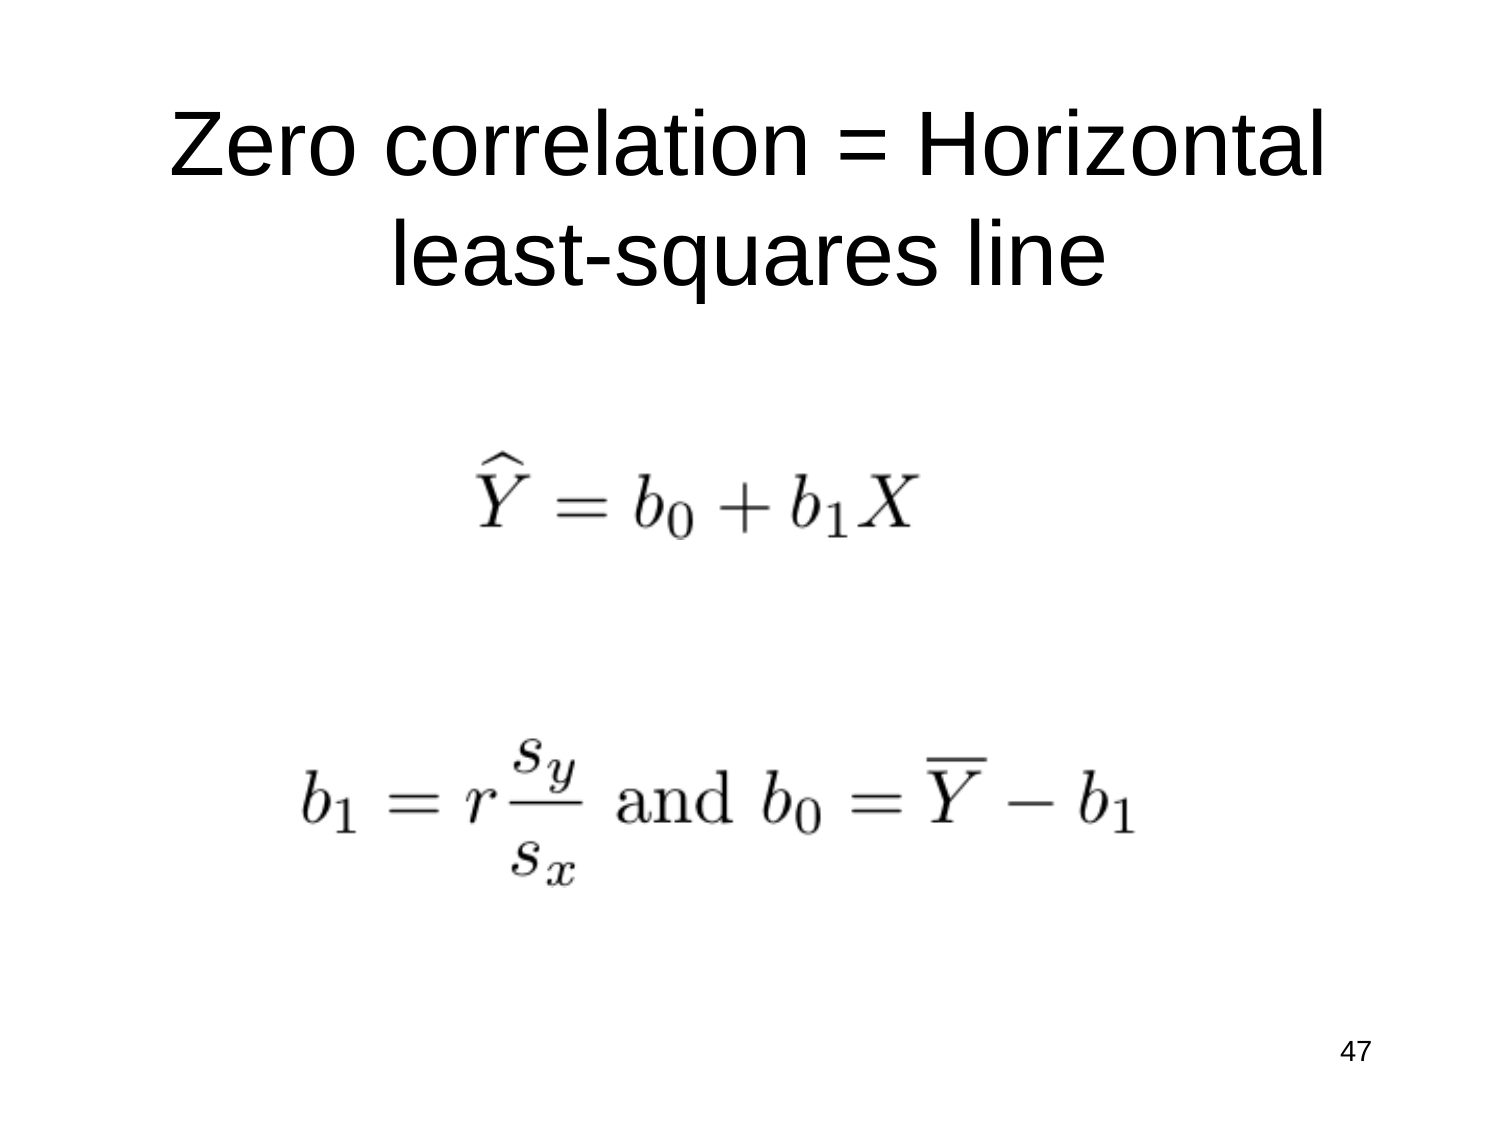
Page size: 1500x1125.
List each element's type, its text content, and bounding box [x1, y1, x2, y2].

picture [474, 449, 924, 540]
title Zero correlation = Horizontal least-squares line [112, 99, 1388, 288]
slide_number 47 [1074, 1025, 1388, 1100]
picture [299, 737, 1144, 888]
